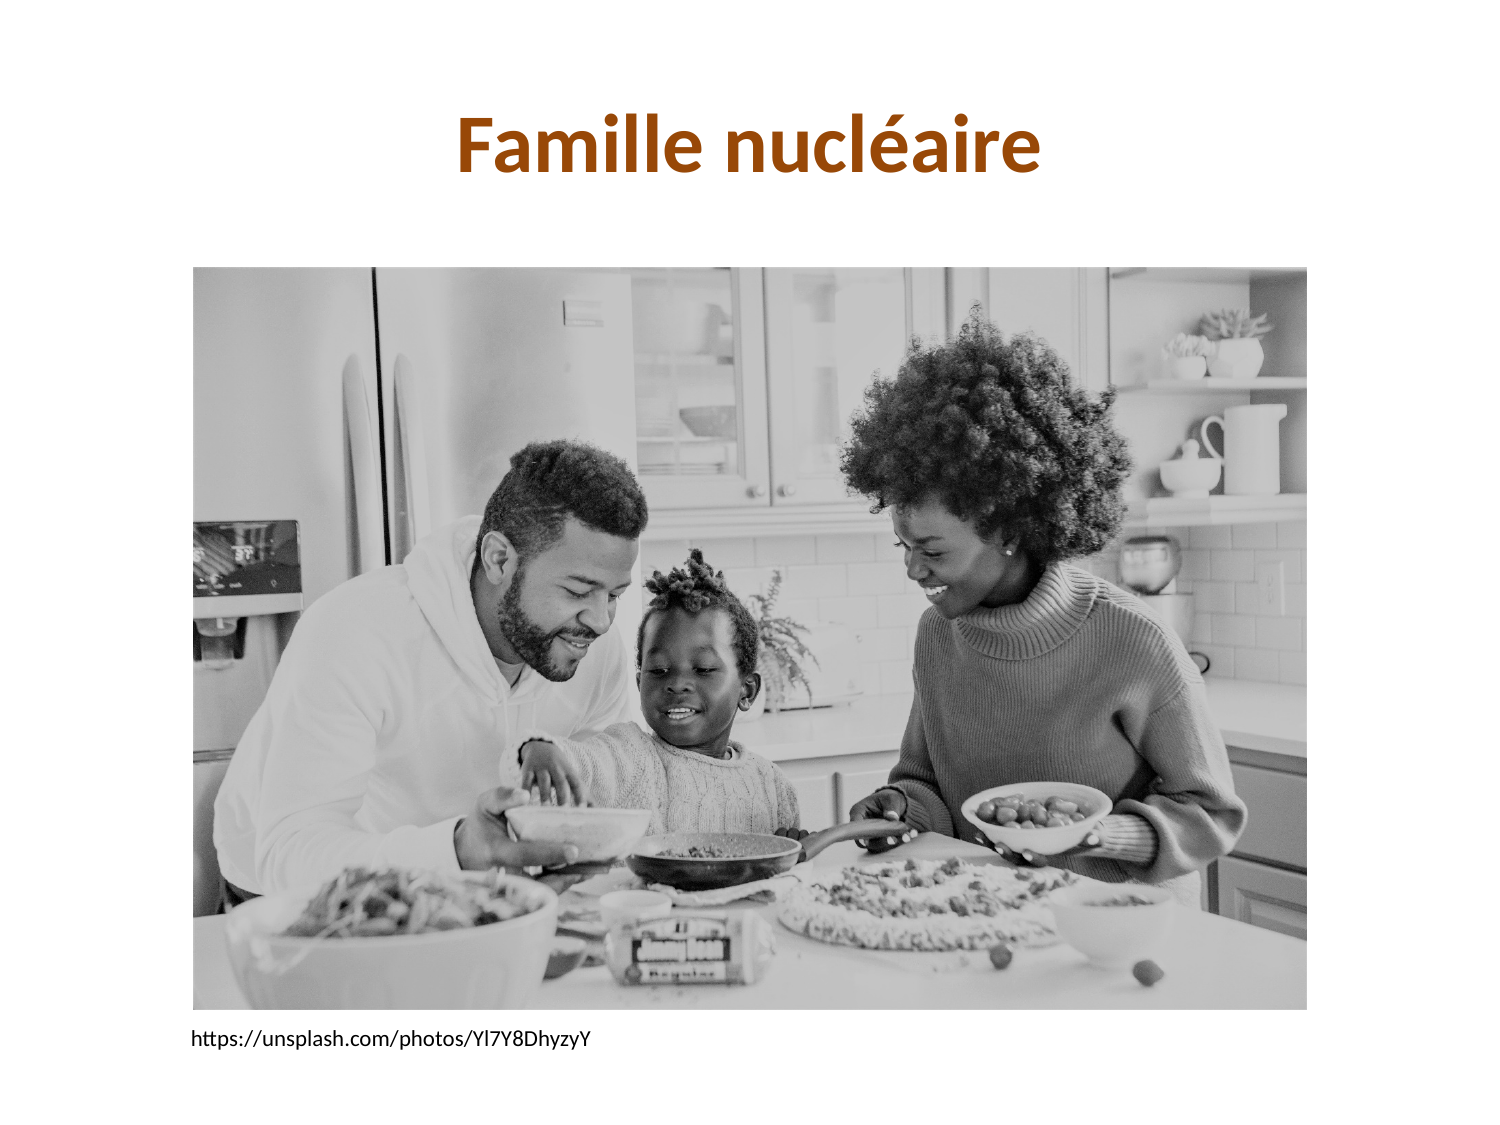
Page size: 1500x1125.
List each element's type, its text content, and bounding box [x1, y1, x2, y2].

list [192, 266, 1307, 1010]
text_box https://unsplash.com/photos/Yl7Y8DhyzyY [176, 1015, 607, 1058]
title Famille nucléaire [75, 45, 1425, 233]
